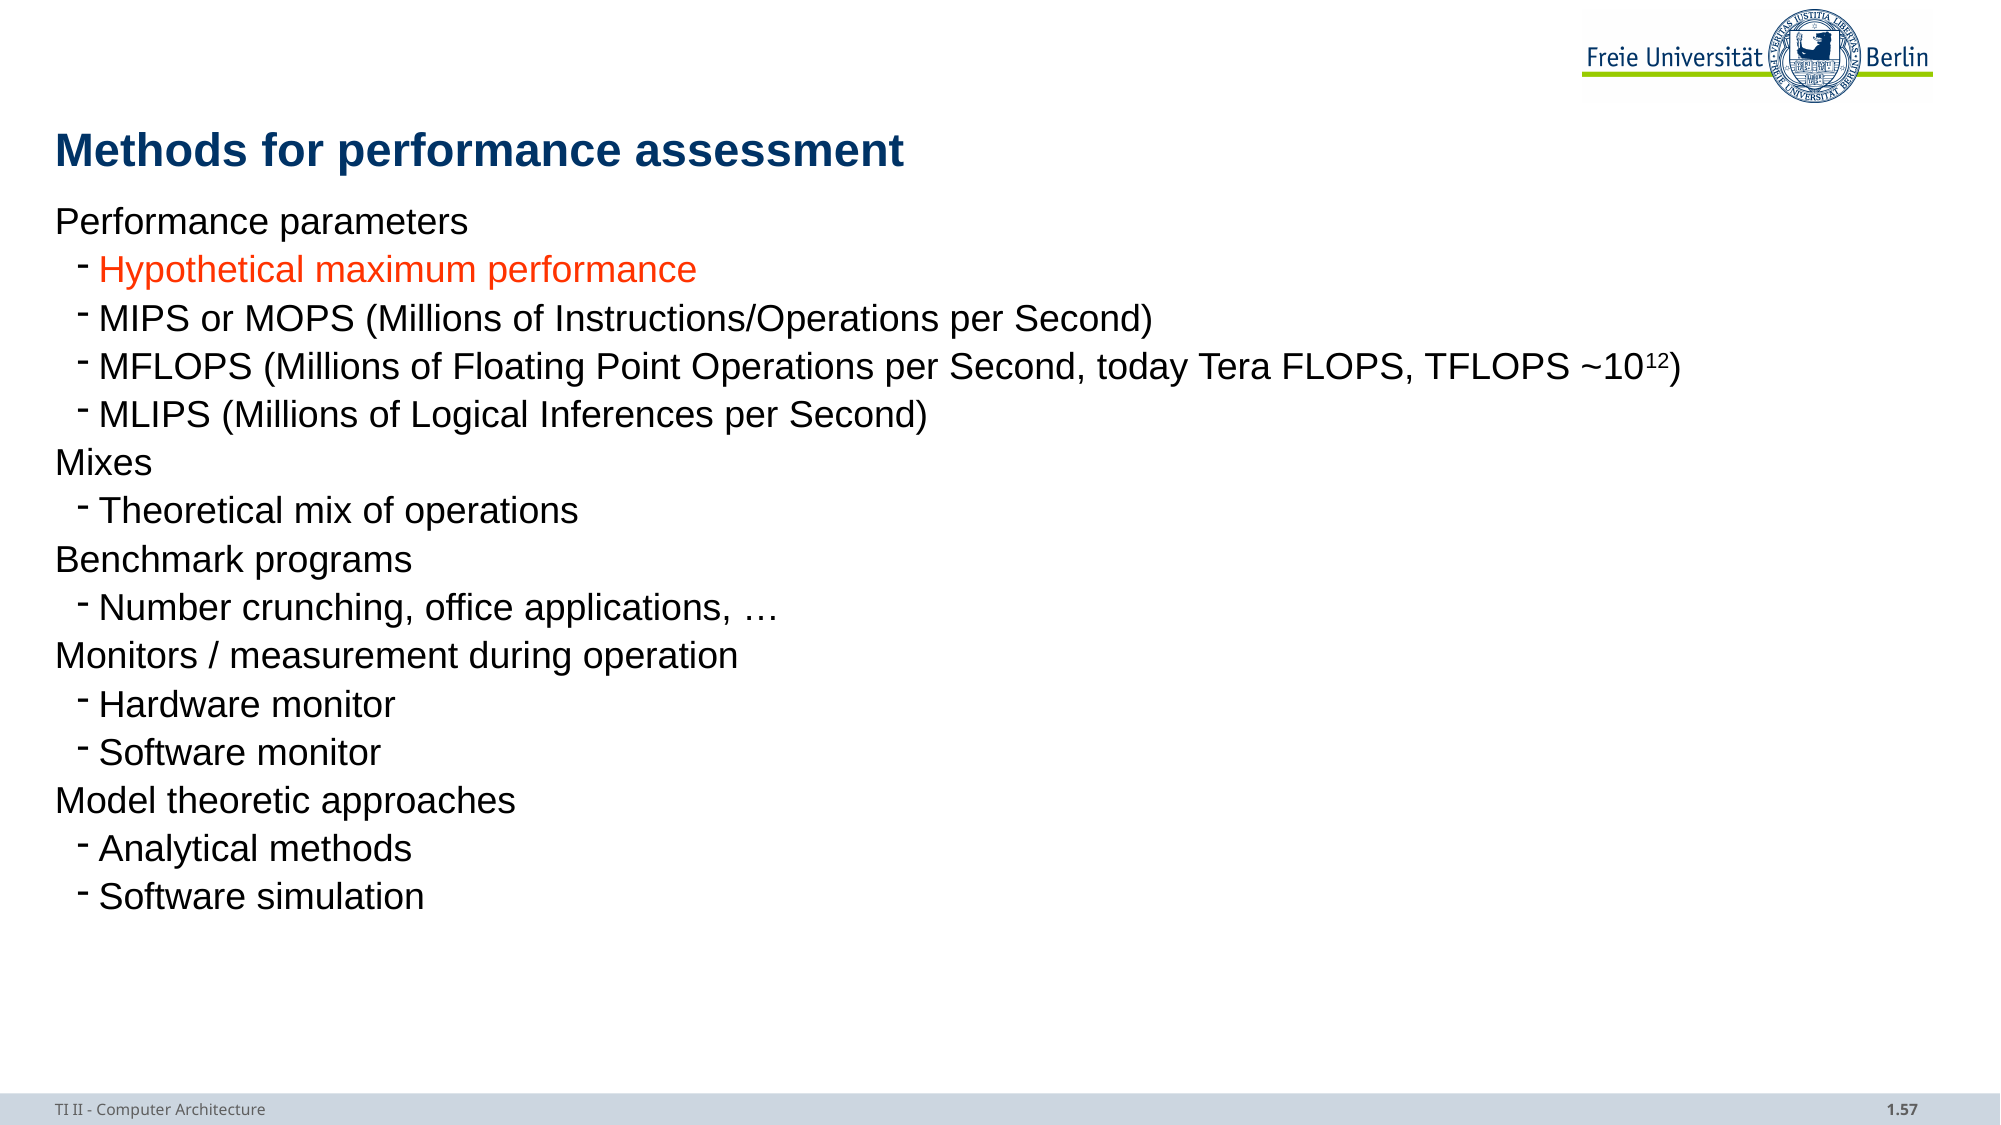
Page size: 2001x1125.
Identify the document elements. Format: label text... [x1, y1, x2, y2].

footer TI II - Computer Architecture [54, 1091, 1363, 1125]
list Performance parameters Hypothetical maximum performance MIPS or MOPS (Millions of Instructions/Operations per Second) MFLOPS (Millions of Floating Point Operations per Second, today Tera FLOPS, TFLOPS ~1012) MLIPS (Millions of Logical Inferences per Second) Mixes Theoretical mix of operations Benchmark programs Number crunching, office applications, … Monitors / measurement during operation Hardware monitor Software monitor Model theoretic approaches Analytical methods Software simulation [54, 201, 1946, 1064]
title Methods for performance assessment [54, 117, 1946, 188]
picture [1582, 9, 1933, 103]
